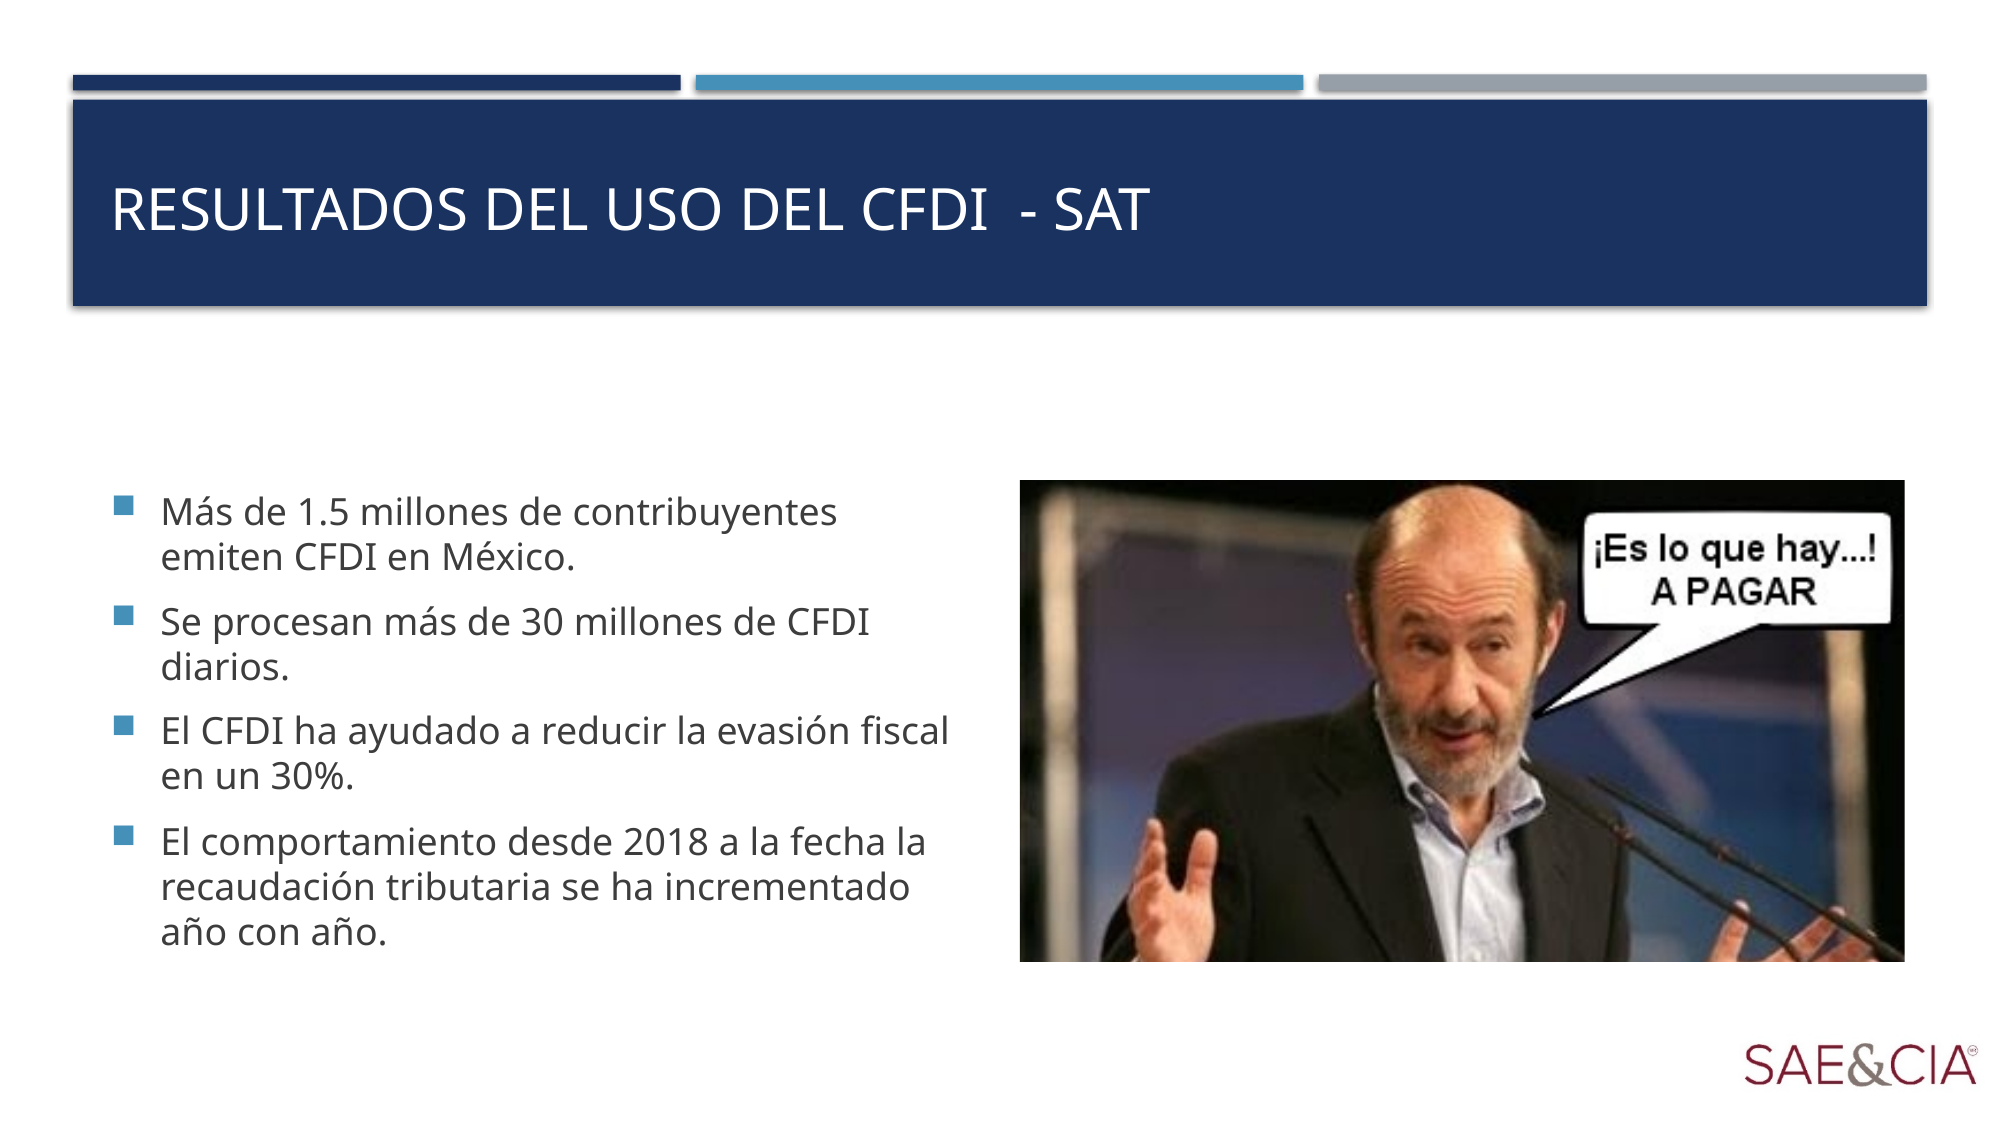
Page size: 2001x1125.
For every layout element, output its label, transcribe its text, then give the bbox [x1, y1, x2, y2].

list Más de 1.5 millones de contribuyentes emiten CFDI en México. Se procesan más de 30 millones de CFDI diarios. El CFDI ha ayudado a reducir la evasión fiscal en un 30%. El comportamiento desde 2018 a la fecha la recaudación tributaria se ha incrementado año con año. [95, 479, 980, 962]
title RESULTADOS DEL USO DEL CFDI - SAT [95, 87, 1905, 250]
picture [1019, 479, 1906, 962]
picture [1720, 1023, 2000, 1106]
